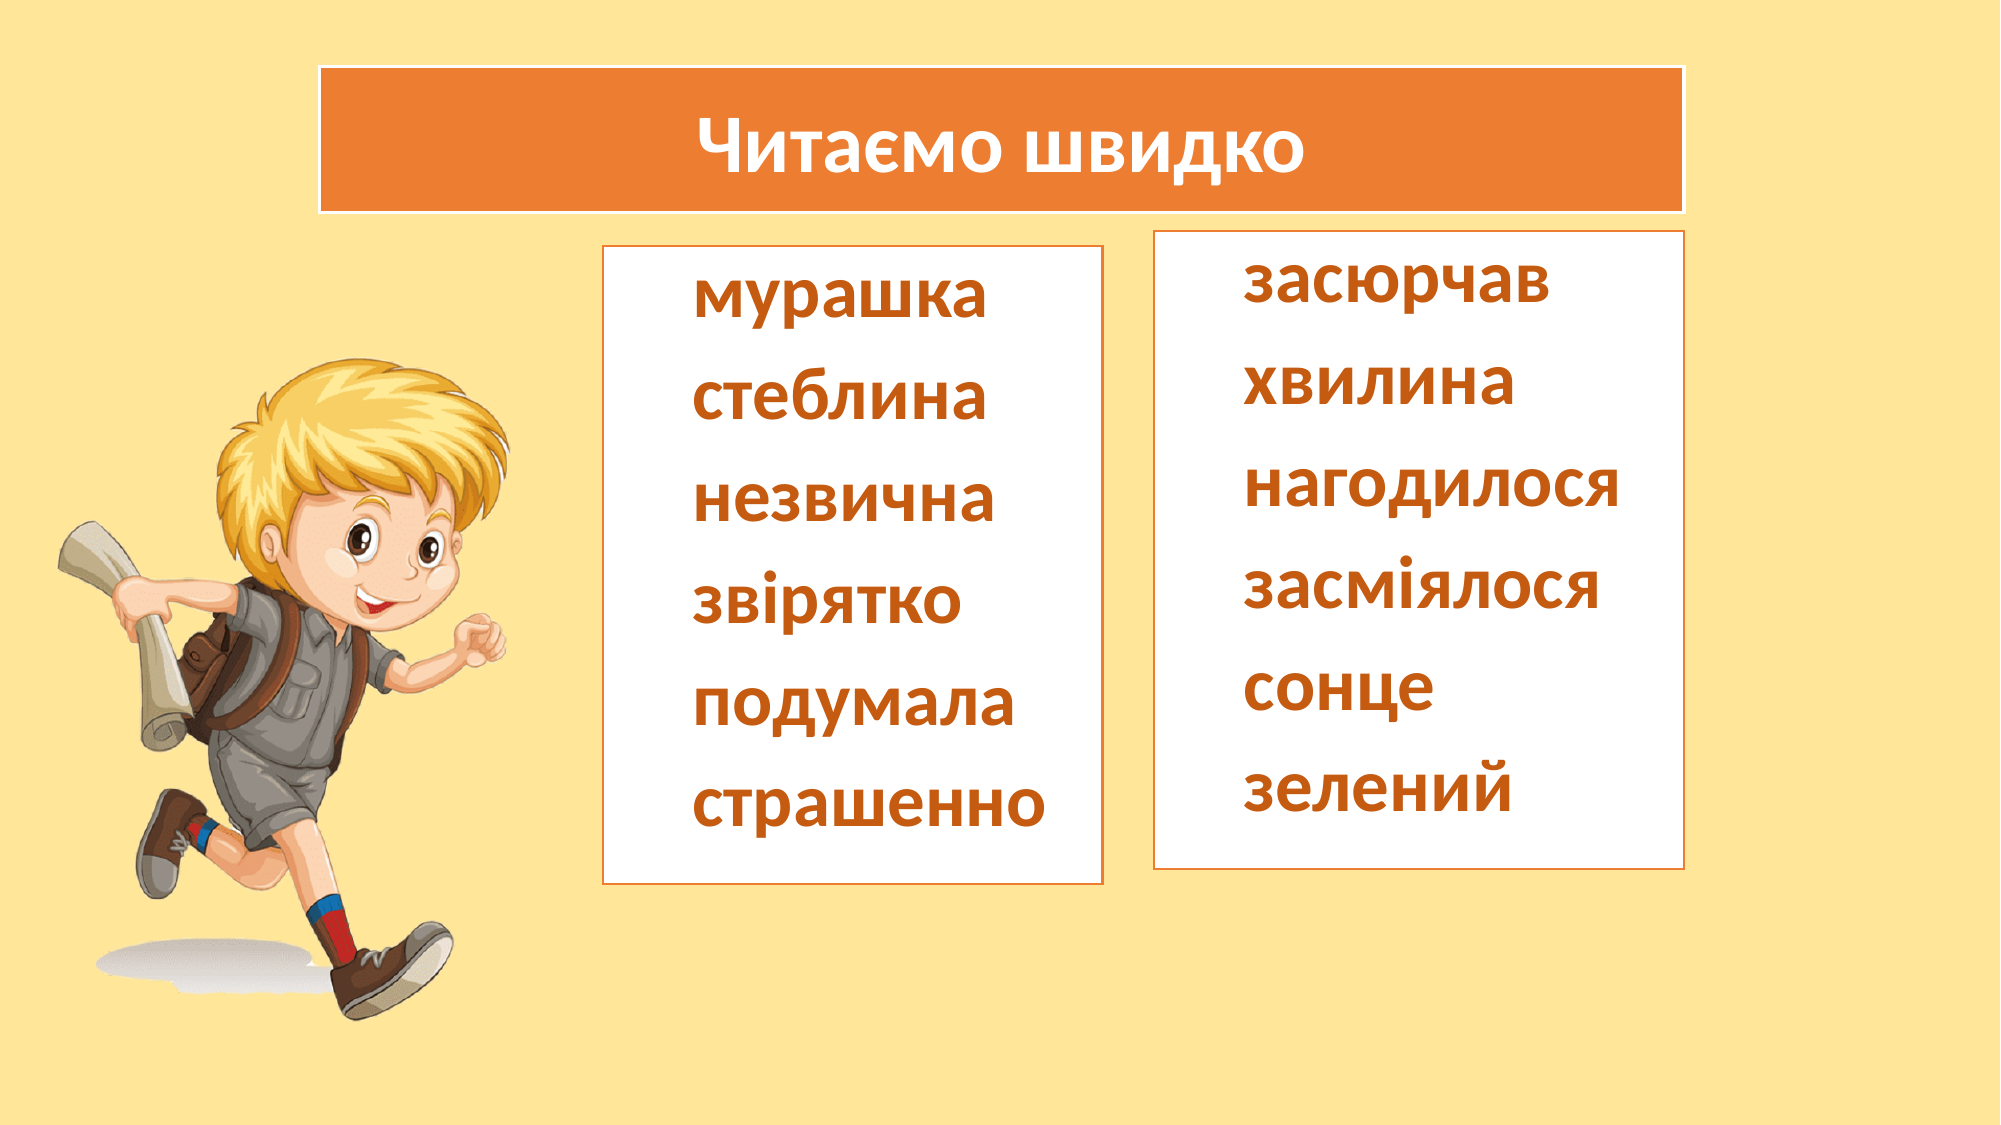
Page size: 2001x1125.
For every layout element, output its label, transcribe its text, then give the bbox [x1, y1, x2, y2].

text_box Читаємо швидко [318, 65, 1686, 214]
text_box засюрчав хвилина нагодилося засміялося сонце зелений [1153, 230, 1685, 870]
picture [55, 356, 511, 1022]
text_box мурашка стеблина незвична звірятко подумала страшенно [602, 245, 1104, 885]
